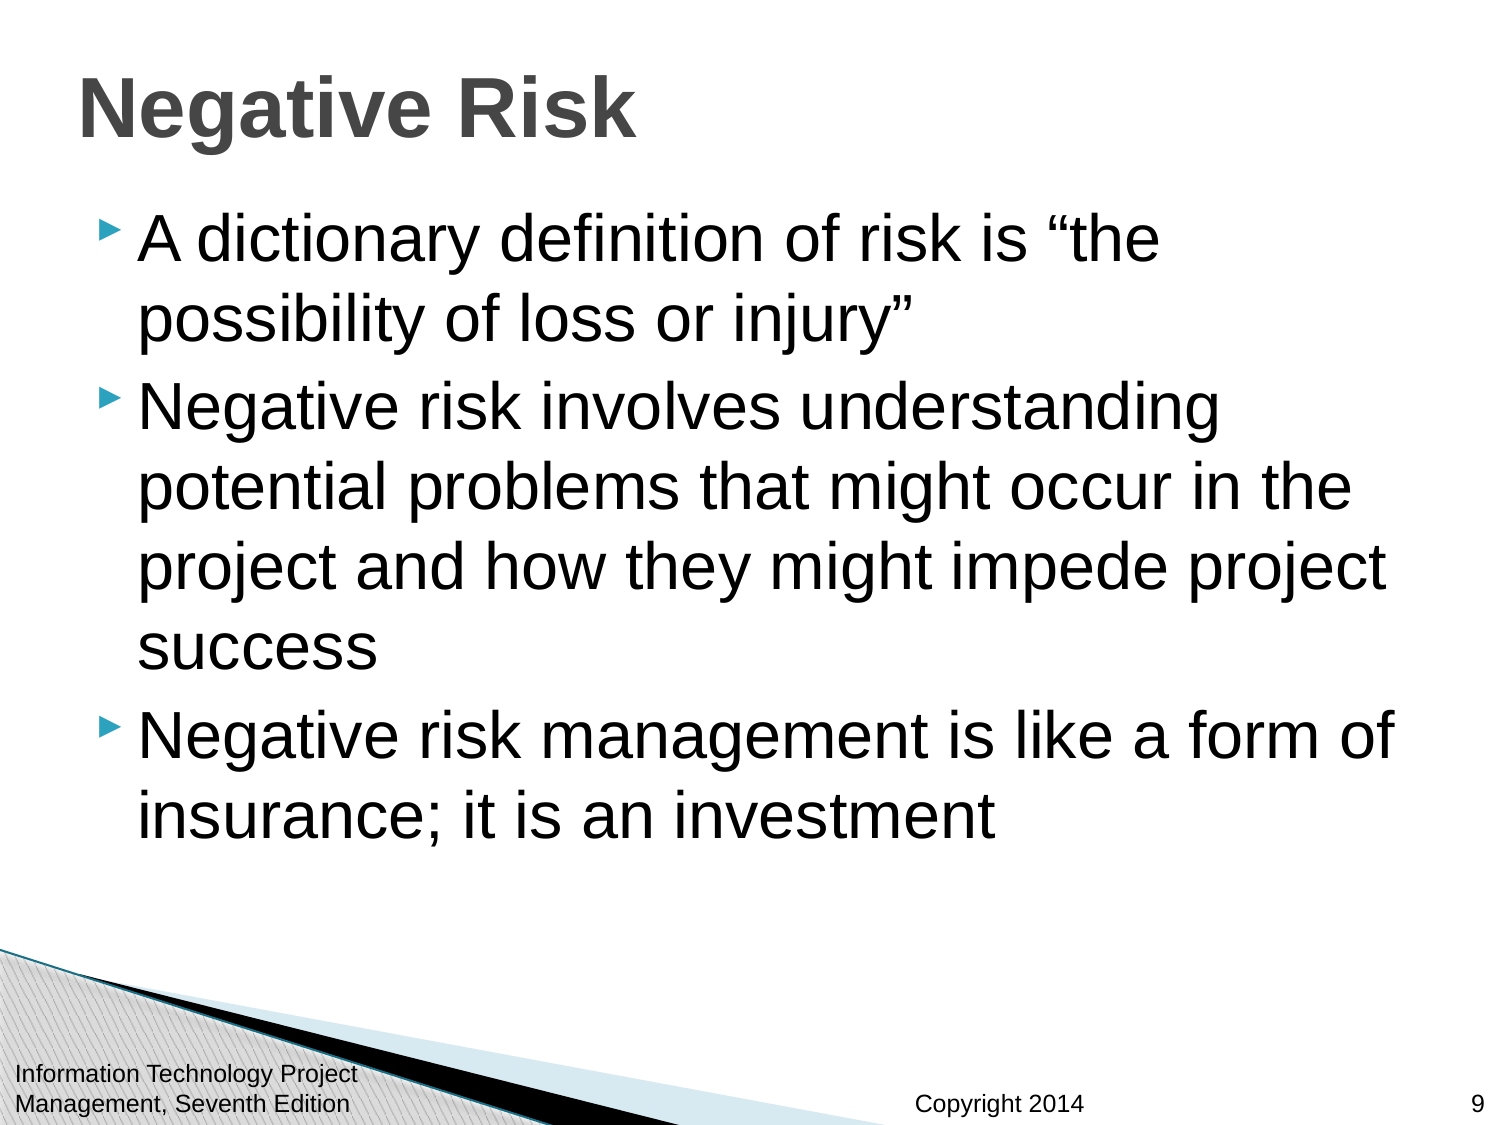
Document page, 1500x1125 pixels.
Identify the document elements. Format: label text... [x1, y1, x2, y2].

slide_number 9 [1408, 1065, 1500, 1125]
footer Information Technology Project Management, Seventh Edition [0, 1065, 425, 1125]
title Negative Risk [62, 45, 1425, 163]
list A dictionary definition of risk is “the possibility of loss or injury” Negative risk involves understanding potential problems that might occur in the project and how they might impede project success Negative risk management is like a form of insurance; it is an investment [62, 187, 1426, 938]
